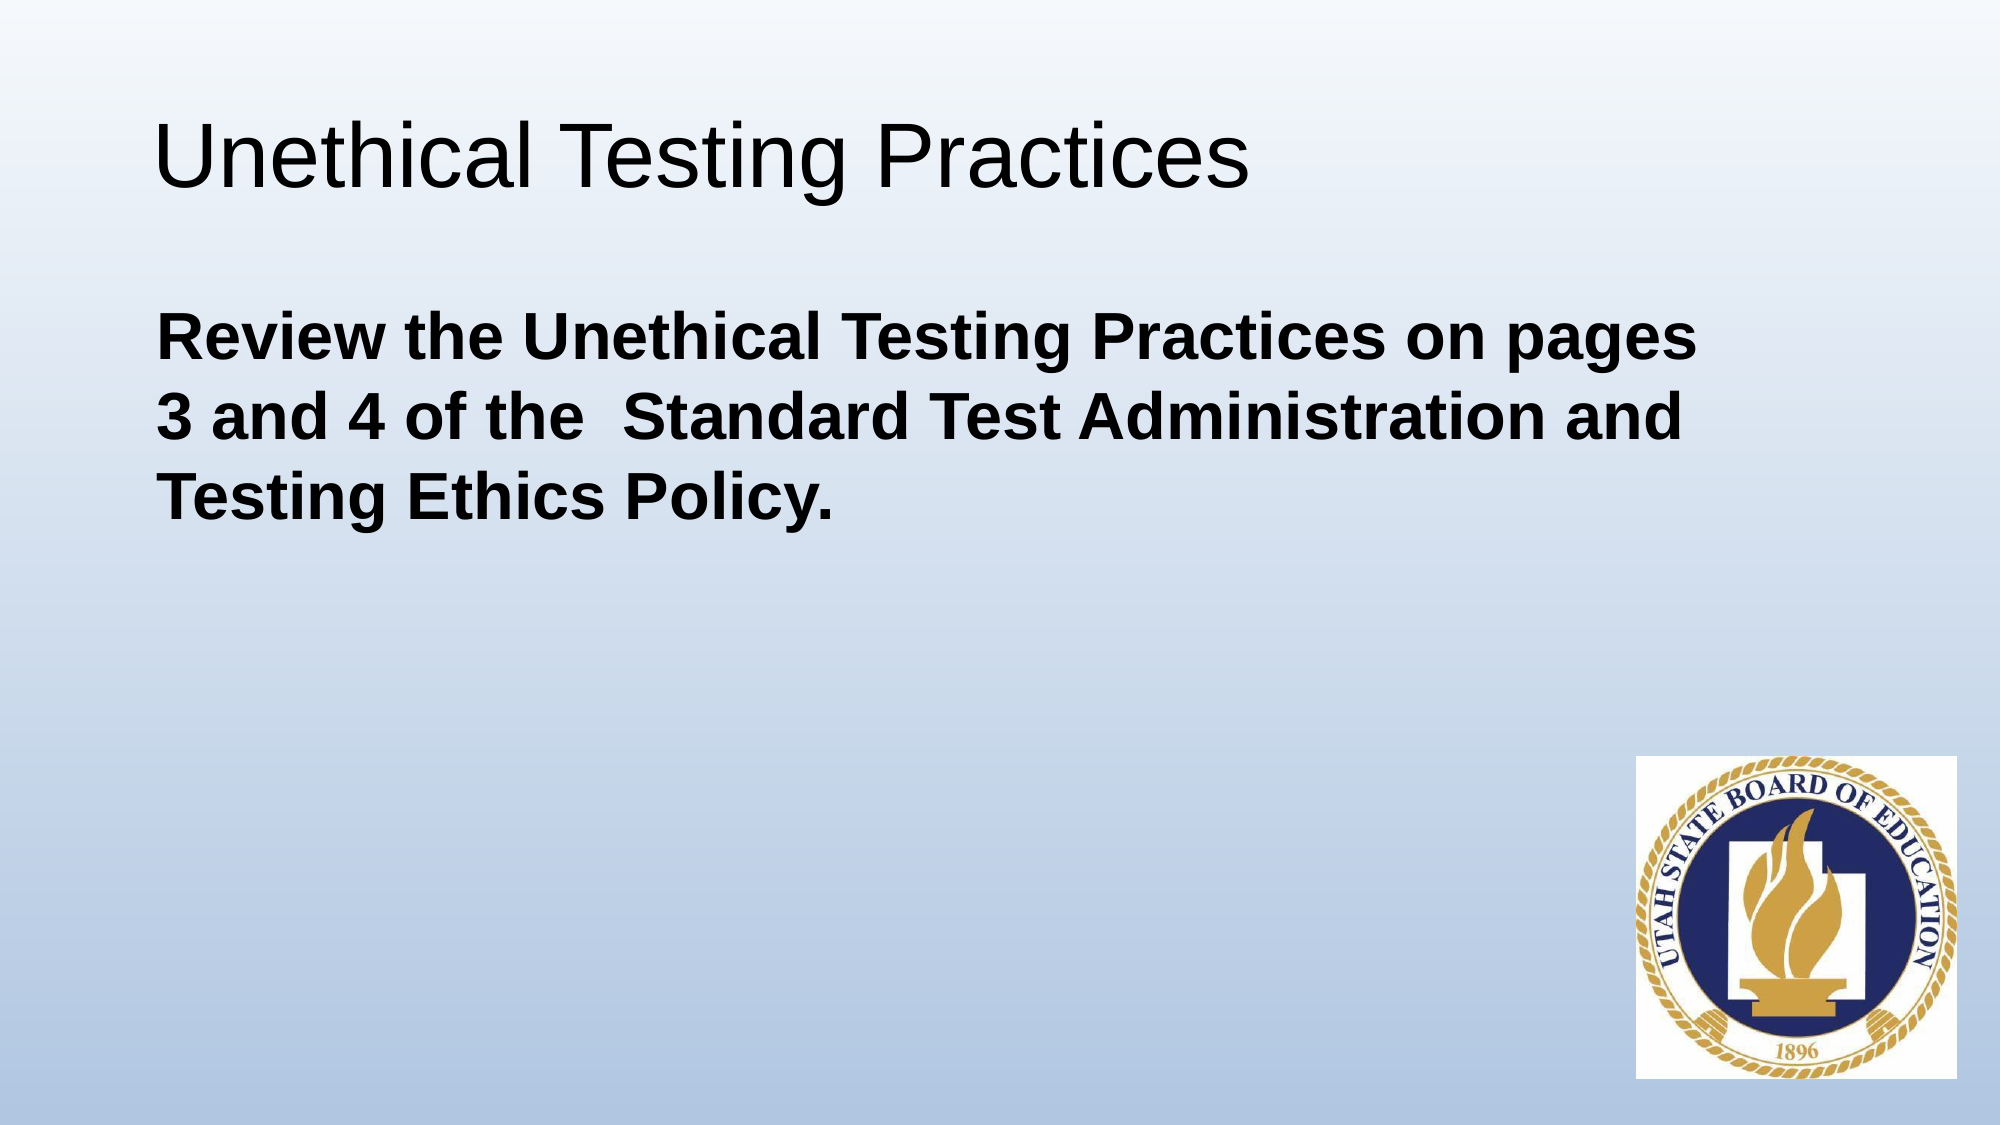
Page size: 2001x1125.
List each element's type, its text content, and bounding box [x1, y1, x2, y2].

title Unethical Testing Practices [150, 94, 1627, 285]
picture [1636, 756, 1957, 1079]
text_box Review the Unethical Testing Practices on pages 3 and 4 of the Standard Test Administration and Testing Ethics Policy. [150, 290, 1750, 627]
